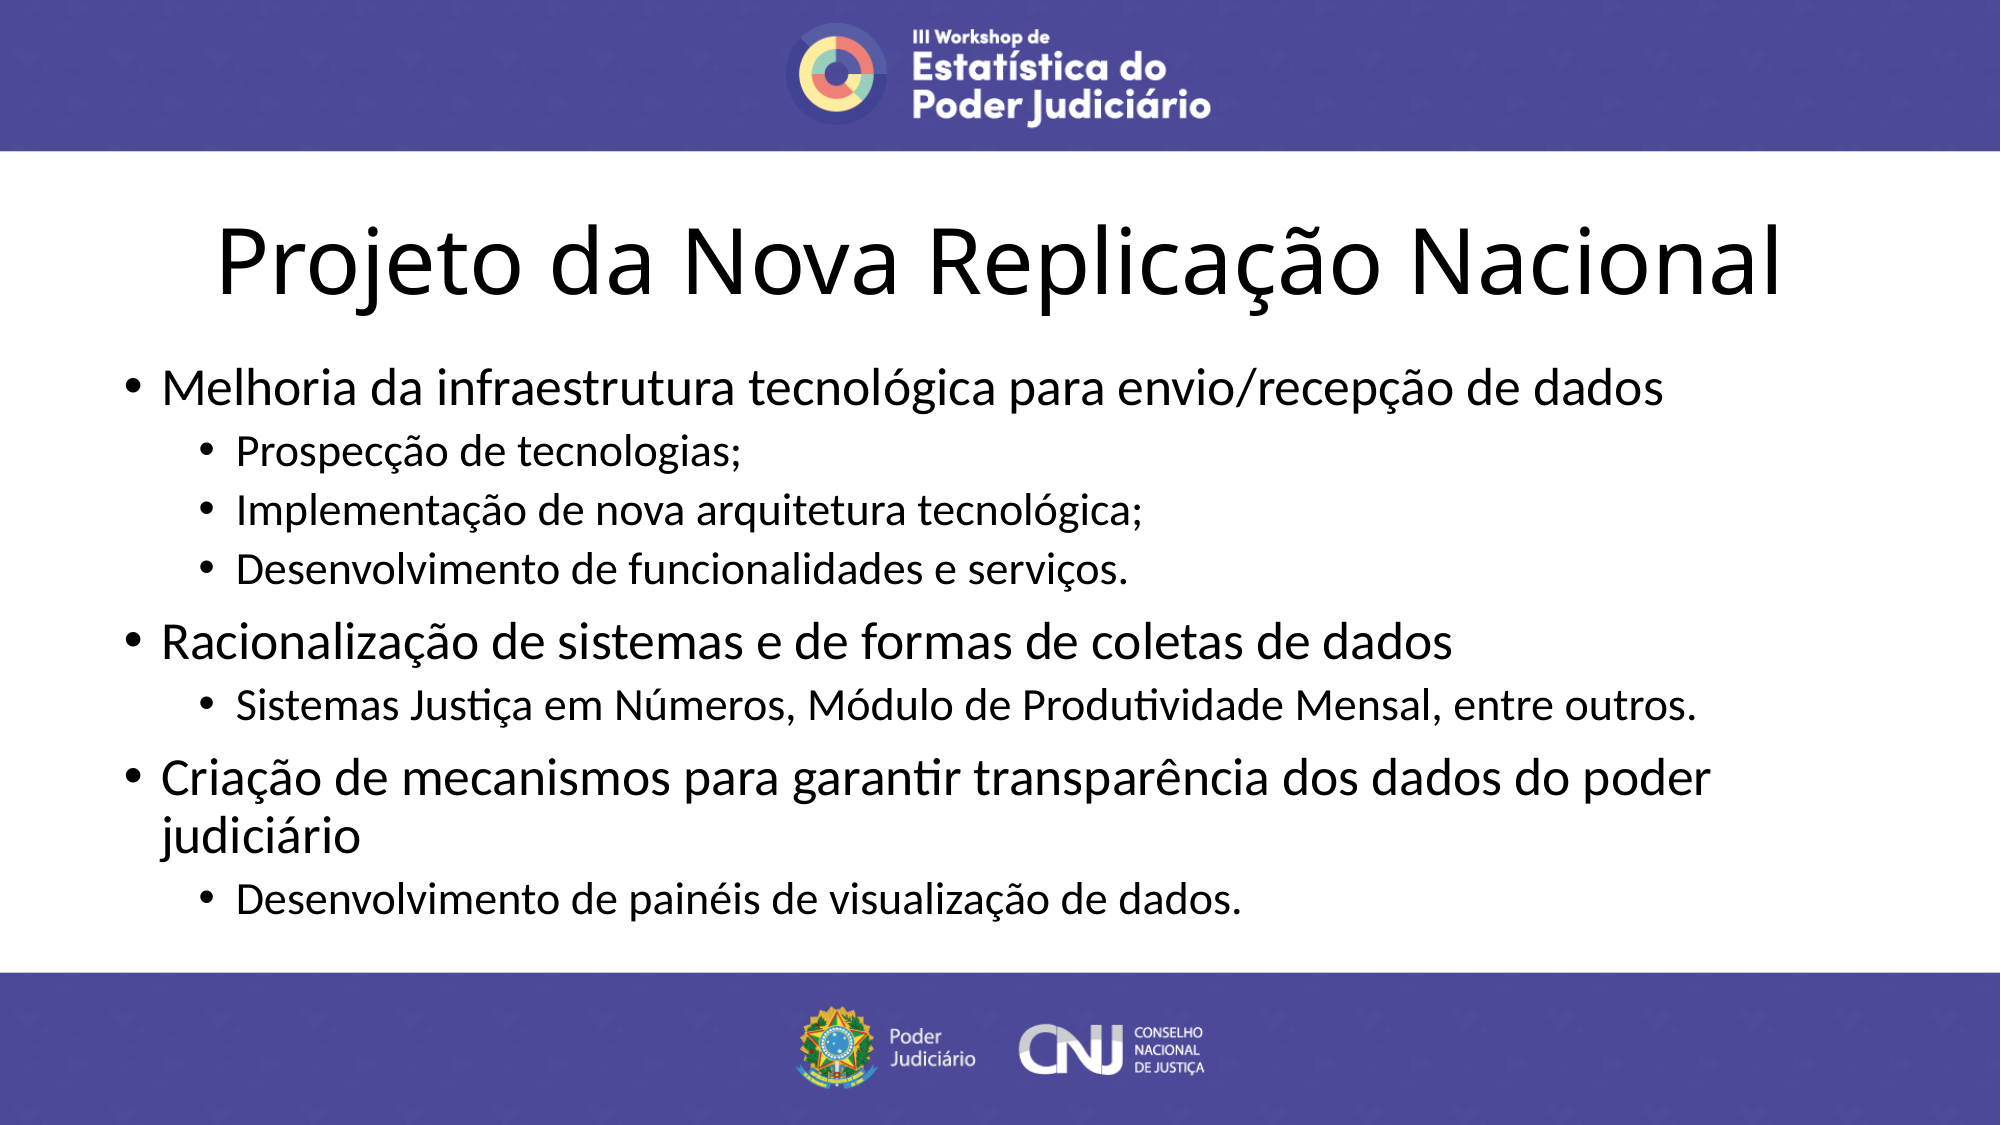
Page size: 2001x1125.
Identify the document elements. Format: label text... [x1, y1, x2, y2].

picture [0, 0, 2000, 177]
picture [0, 352, 2000, 1125]
list Melhoria da infraestrutura tecnológica para envio/recepção de dados Prospecção de tecnologias; Implementação de nova arquitetura tecnológica; Desenvolvimento de funcionalidades e serviços. Racionalização de sistemas e de formas de coletas de dados Sistemas Justiça em Números, Módulo de Produtividade Mensal, entre outros. Criação de mecanismos para garantir transparência dos dados do poder judiciário Desenvolvimento de painéis de visualização de dados. [108, 351, 1834, 941]
title Projeto da Nova Replicação Nacional [0, 177, 2000, 352]
